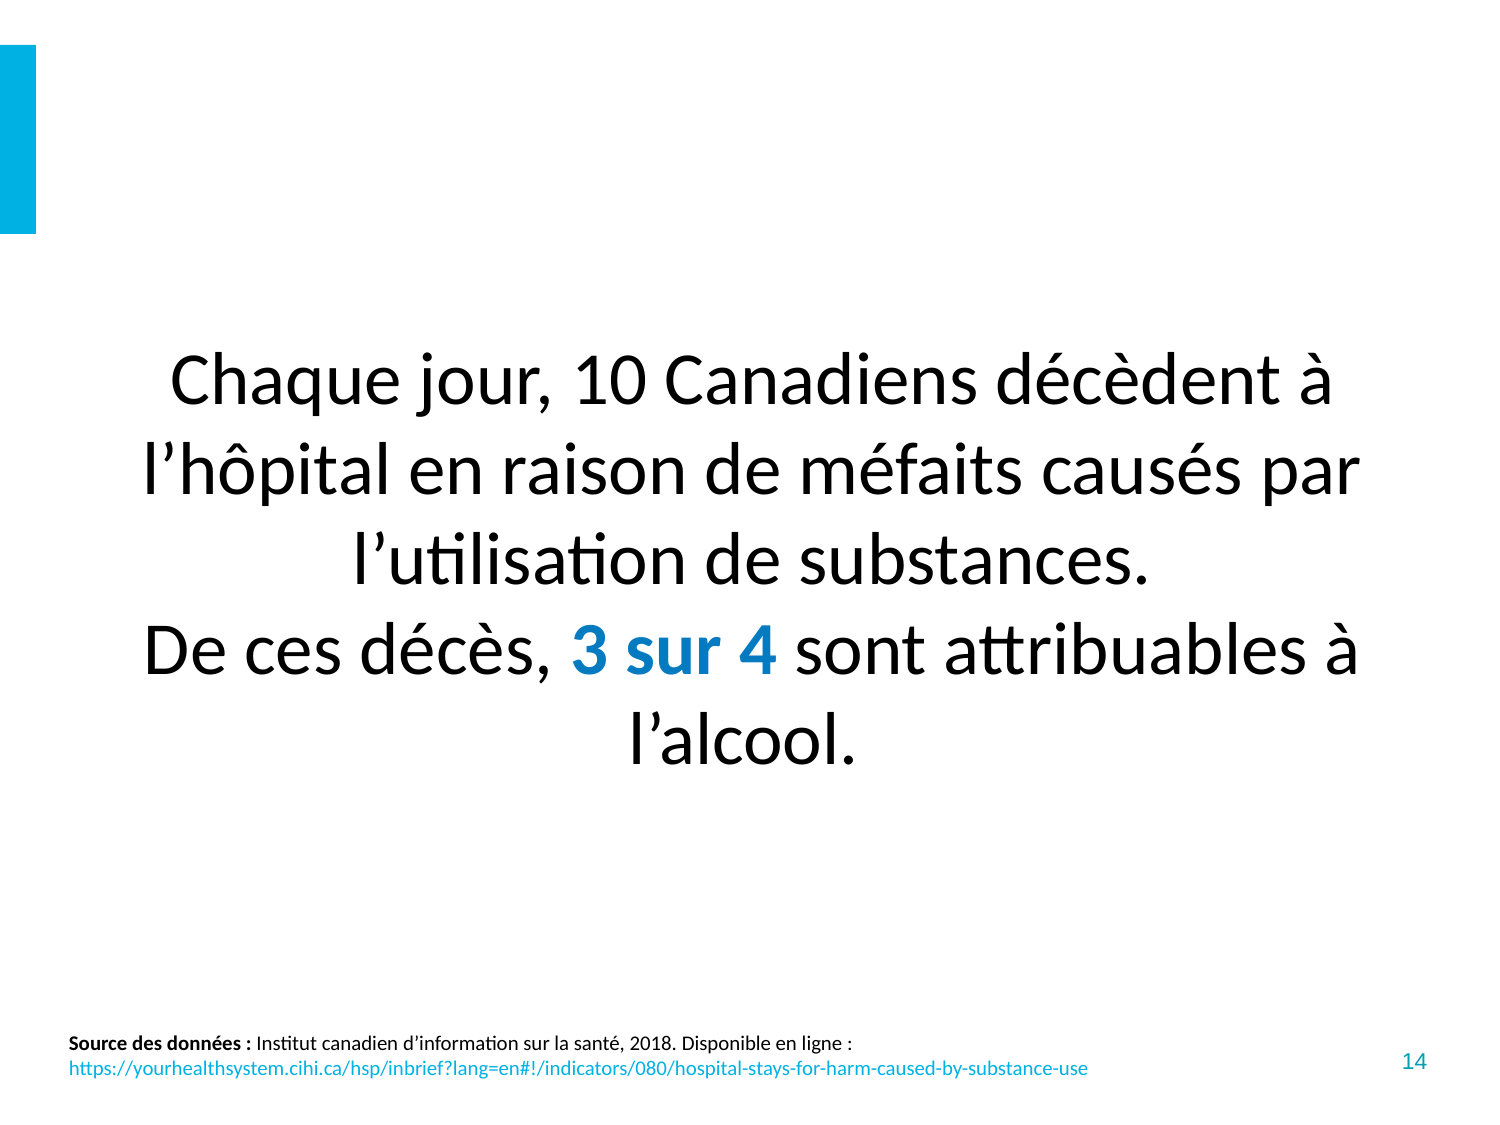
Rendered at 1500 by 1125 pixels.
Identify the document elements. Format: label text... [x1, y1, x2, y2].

text_box Source des données : Institut canadien d’information sur la santé, 2018. Disponible en ligne : https://yourhealthsystem.cihi.ca/hsp/inbrief?lang=en#!/indicators/080/hospital-stays-for-harm-caused-by-substance-use [54, 1022, 1405, 1088]
list Chaque jour, 10 Canadiens décèdent à l’hôpital en raison de méfaits causés par l’utilisation de substances. De ces décès, 3 sur 4 sont attribuables à l’alcool. [98, 321, 1405, 975]
